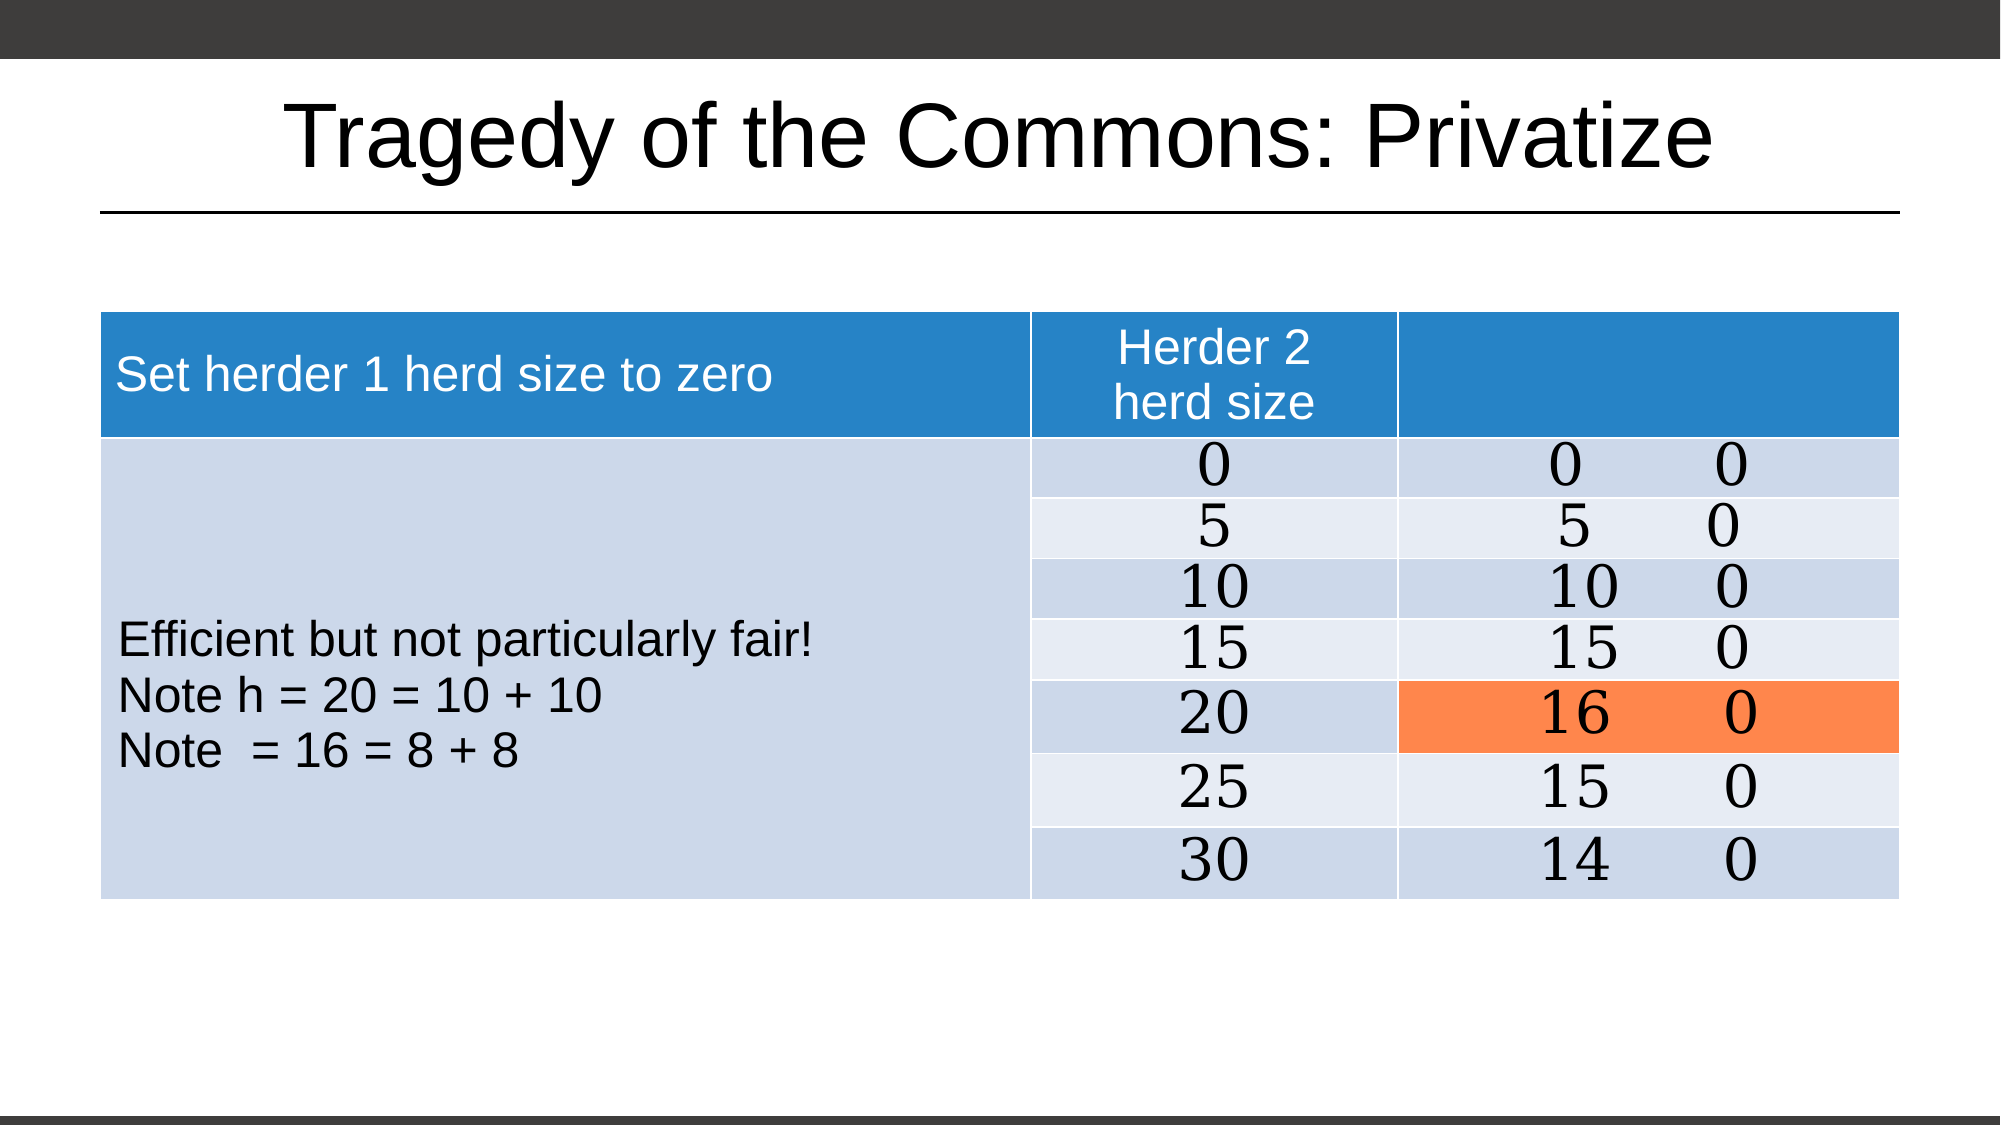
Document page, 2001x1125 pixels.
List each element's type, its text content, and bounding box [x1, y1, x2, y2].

title Tragedy of the Commons: Privatize [99, 37, 1900, 225]
